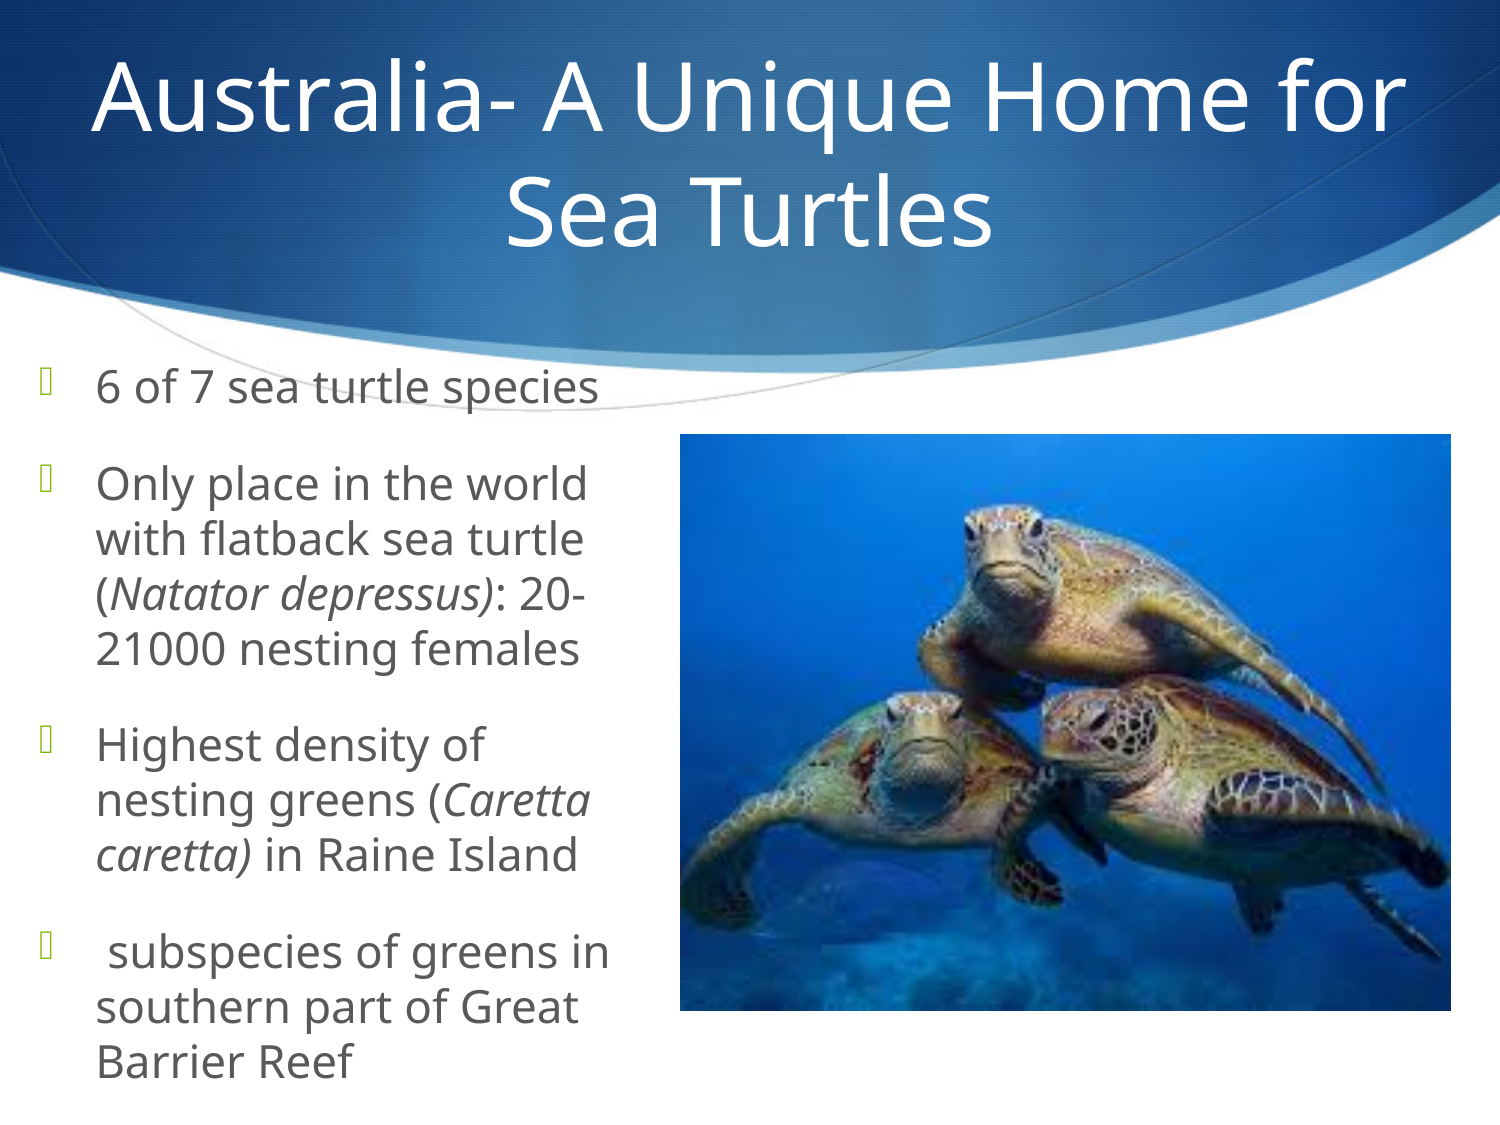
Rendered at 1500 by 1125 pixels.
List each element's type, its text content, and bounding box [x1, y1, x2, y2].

title Australia- A Unique Home for Sea Turtles [75, 56, 1425, 245]
picture [0, 0, 1500, 1125]
list 6 of 7 sea turtle species Only place in the world with flatback sea turtle (Natator depressus): 20-21000 nesting females Highest density of nesting greens (Caretta caretta) in Raine Island subspecies of greens in southern part of Great Barrier Reef [24, 350, 631, 1105]
